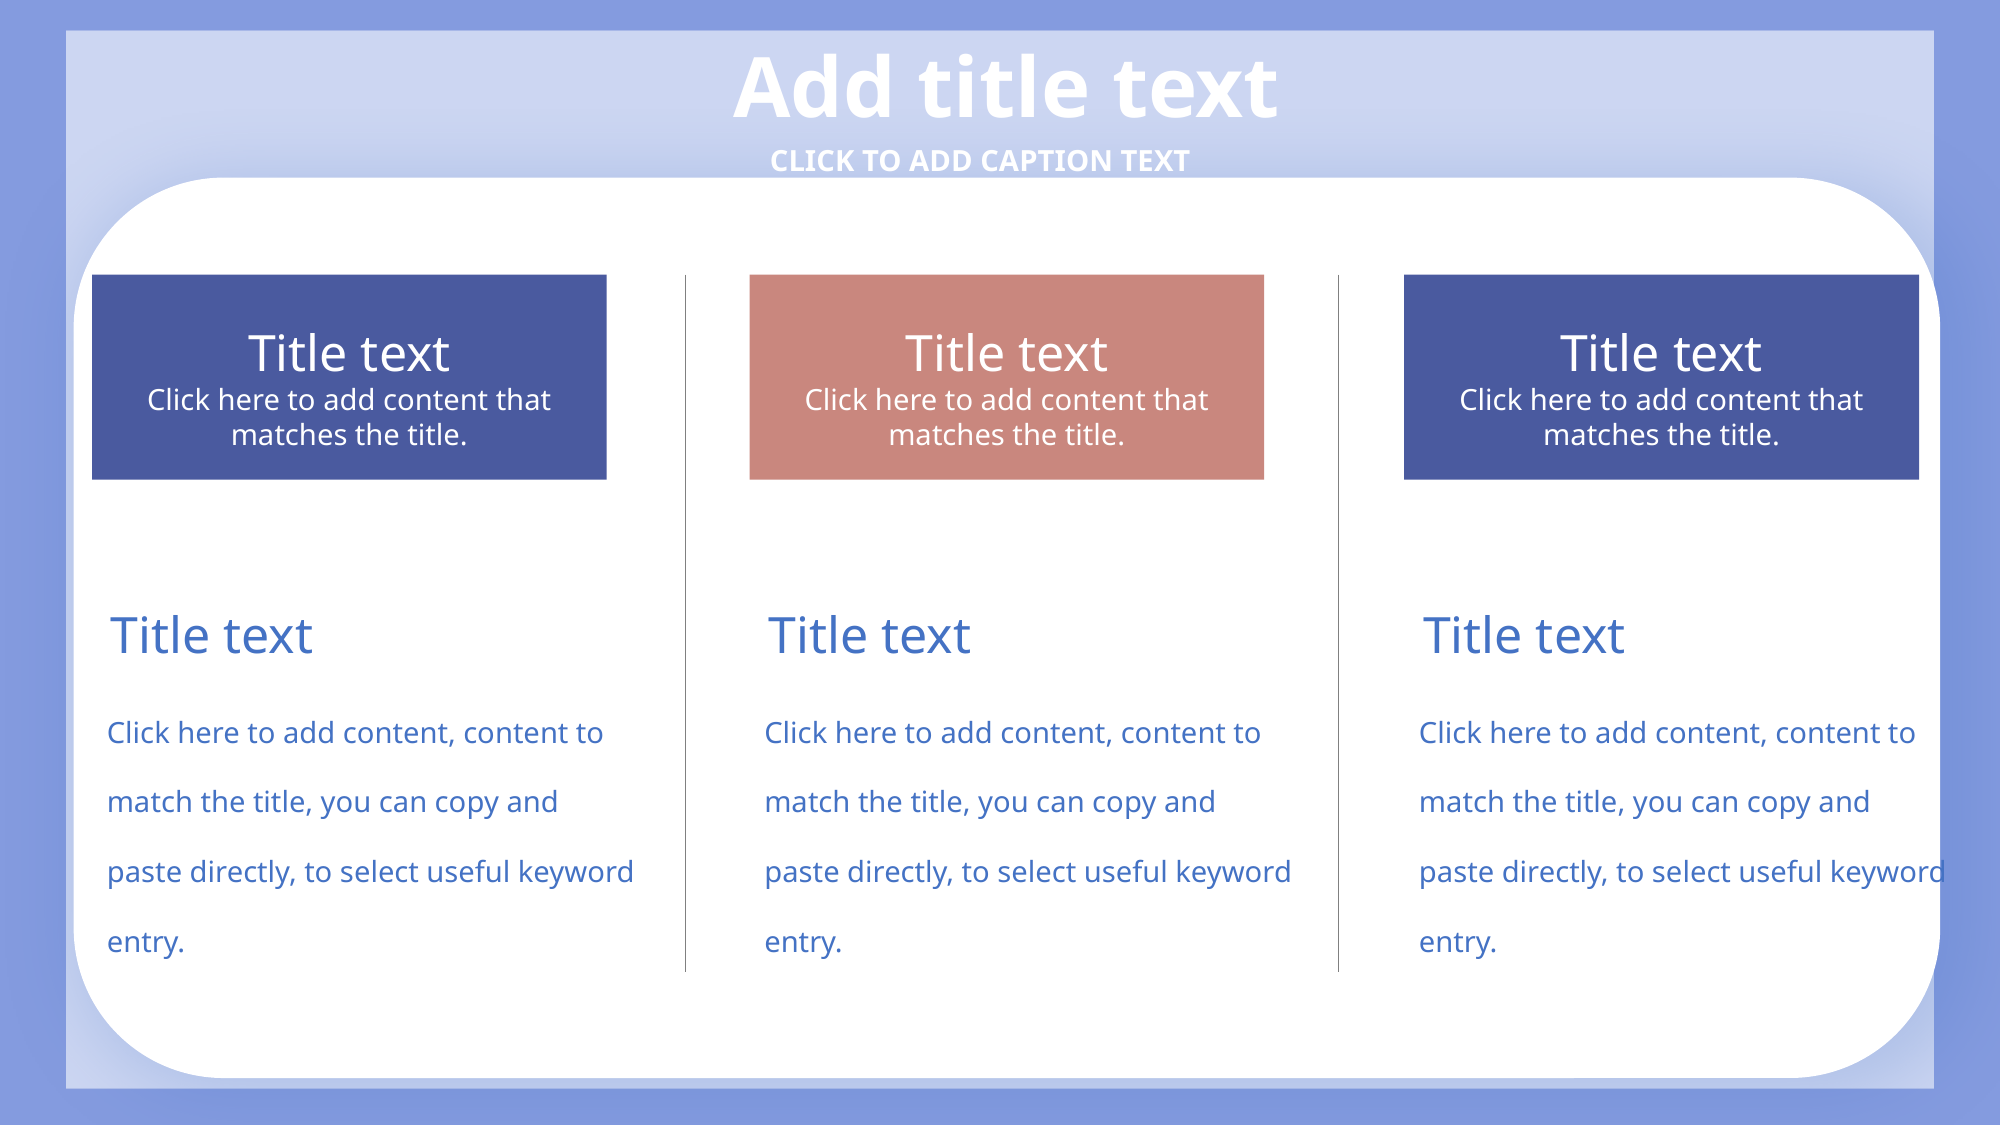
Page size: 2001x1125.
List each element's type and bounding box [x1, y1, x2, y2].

text_box [92, 274, 1970, 1030]
text_box [712, 33, 1302, 178]
picture [66, 30, 1934, 1089]
